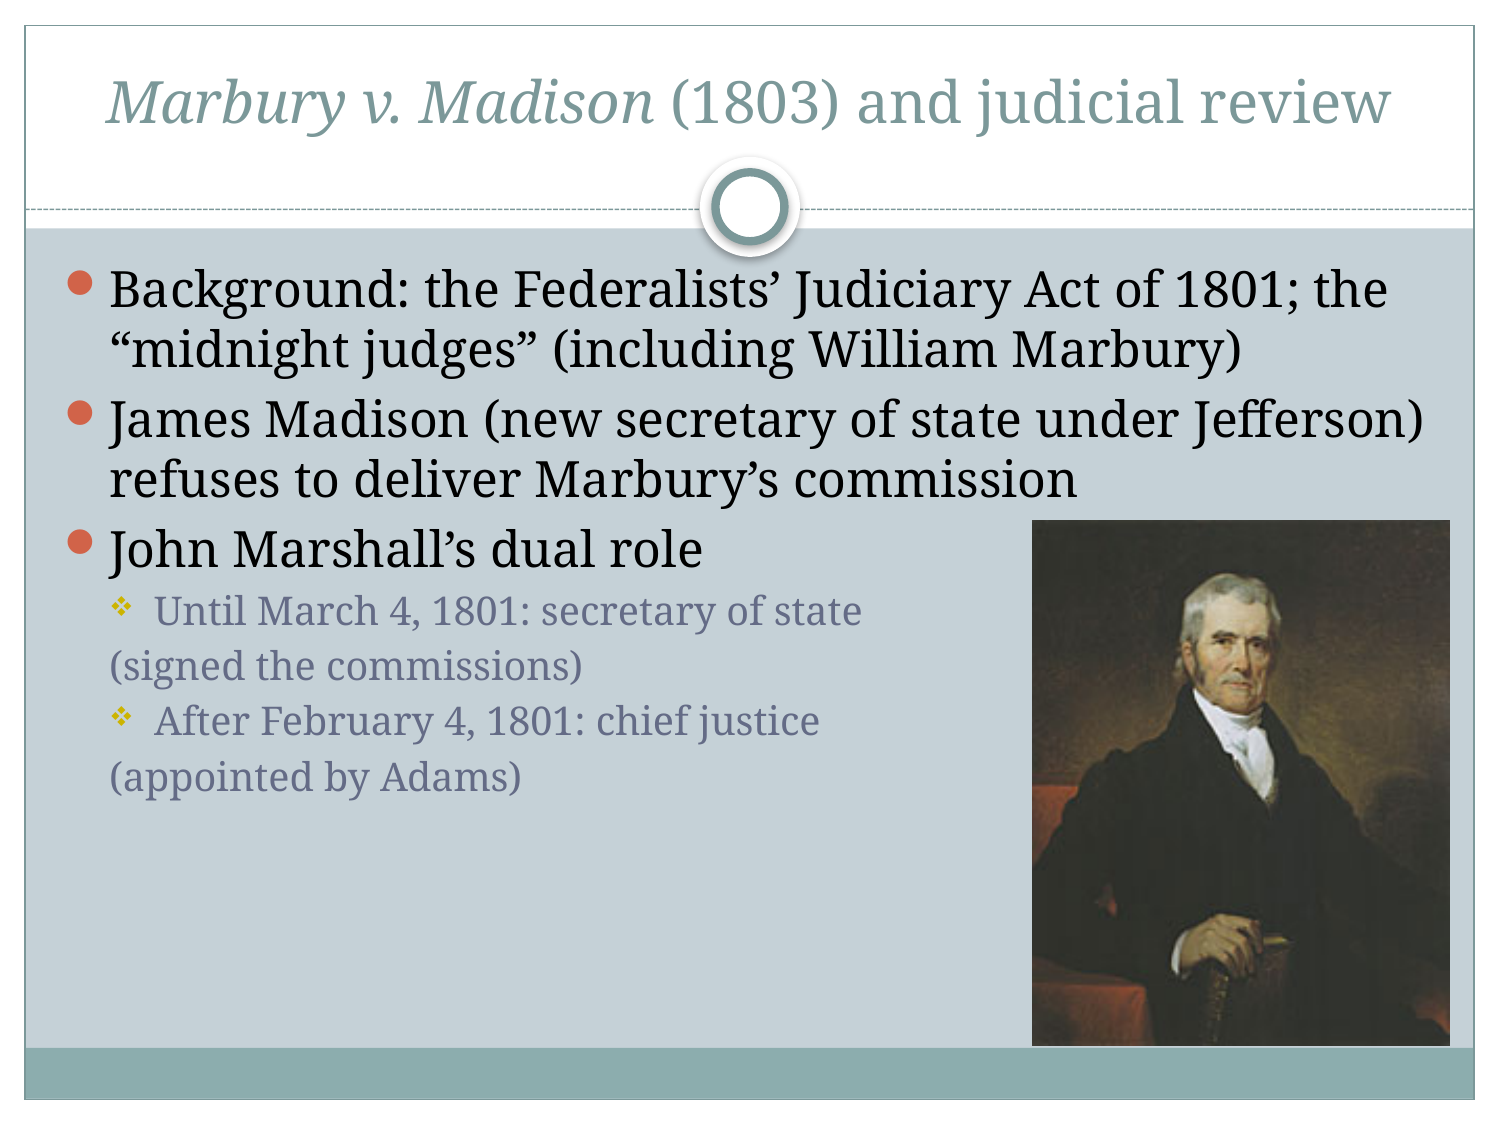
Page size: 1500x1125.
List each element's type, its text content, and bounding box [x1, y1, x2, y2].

title Marbury v. Madison (1803) and judicial review [49, 37, 1450, 143]
picture [1032, 520, 1450, 1046]
list Background: the Federalists’ Judiciary Act of 1801; the “midnight judges” (including William Marbury) James Madison (new secretary of state under Jefferson) refuses to deliver Marbury’s commission John Marshall’s dual role Until March 4, 1801: secretary of state (signed the commissions) After February 4, 1801: chief justice (appointed by Adams) [49, 250, 1445, 1001]
